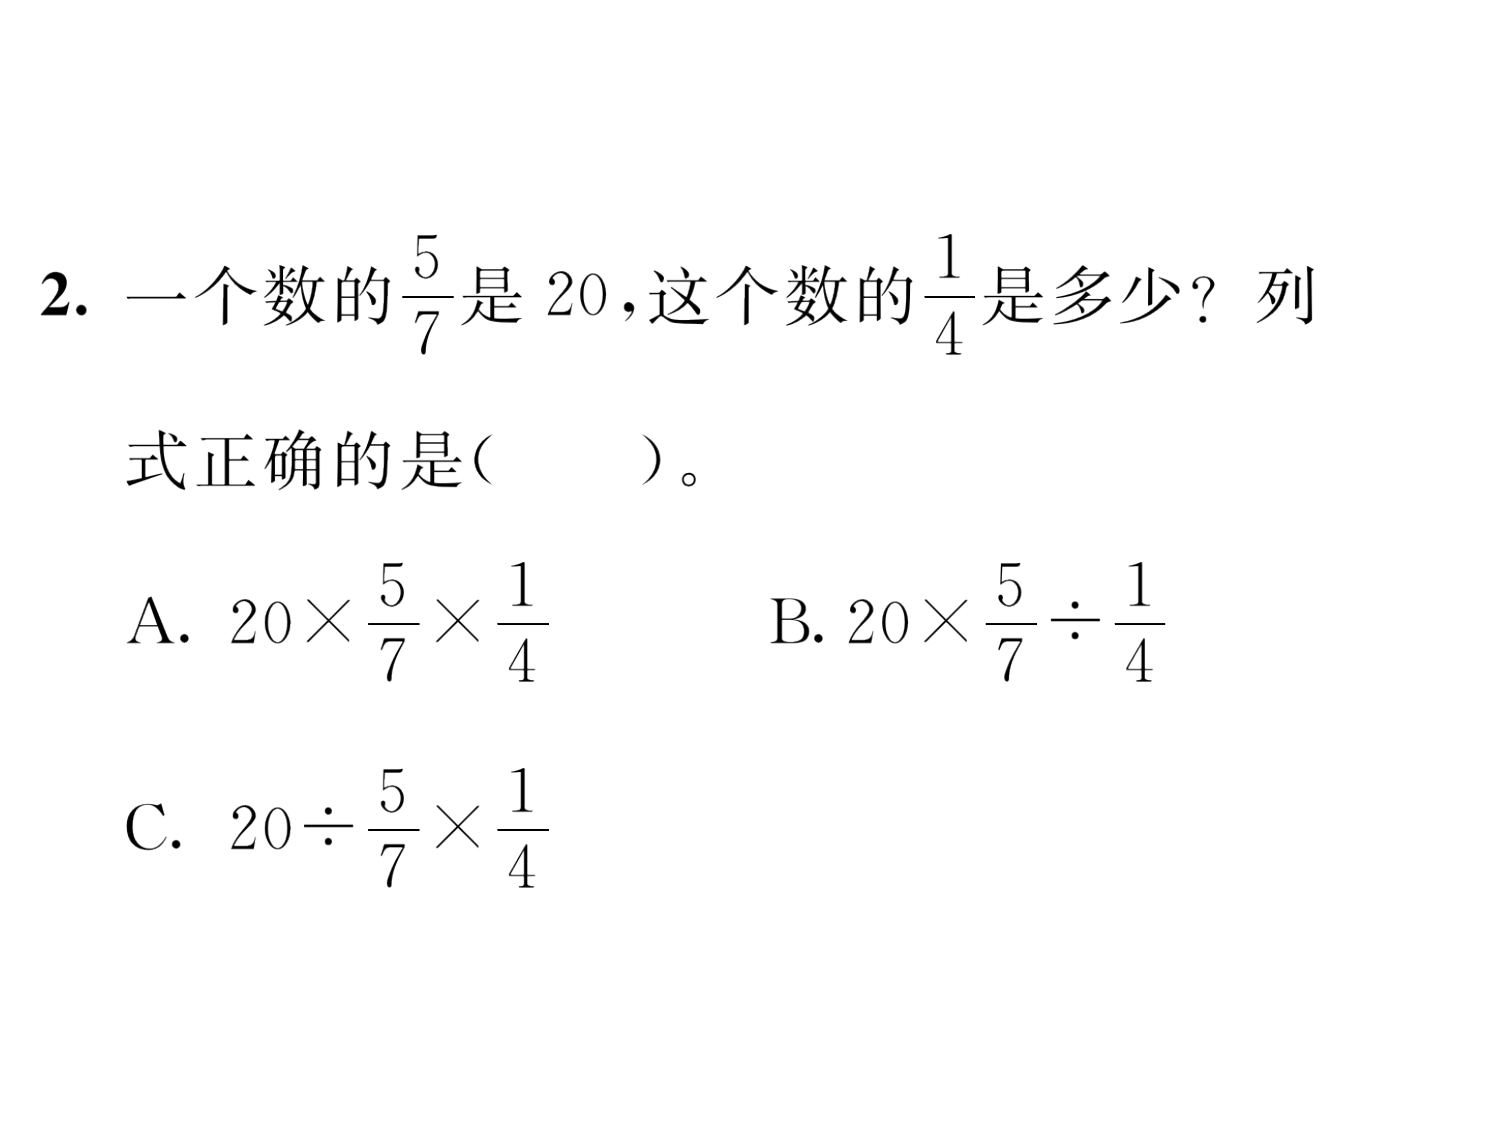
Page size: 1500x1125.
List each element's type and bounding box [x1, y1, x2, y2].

picture [35, 177, 1453, 919]
